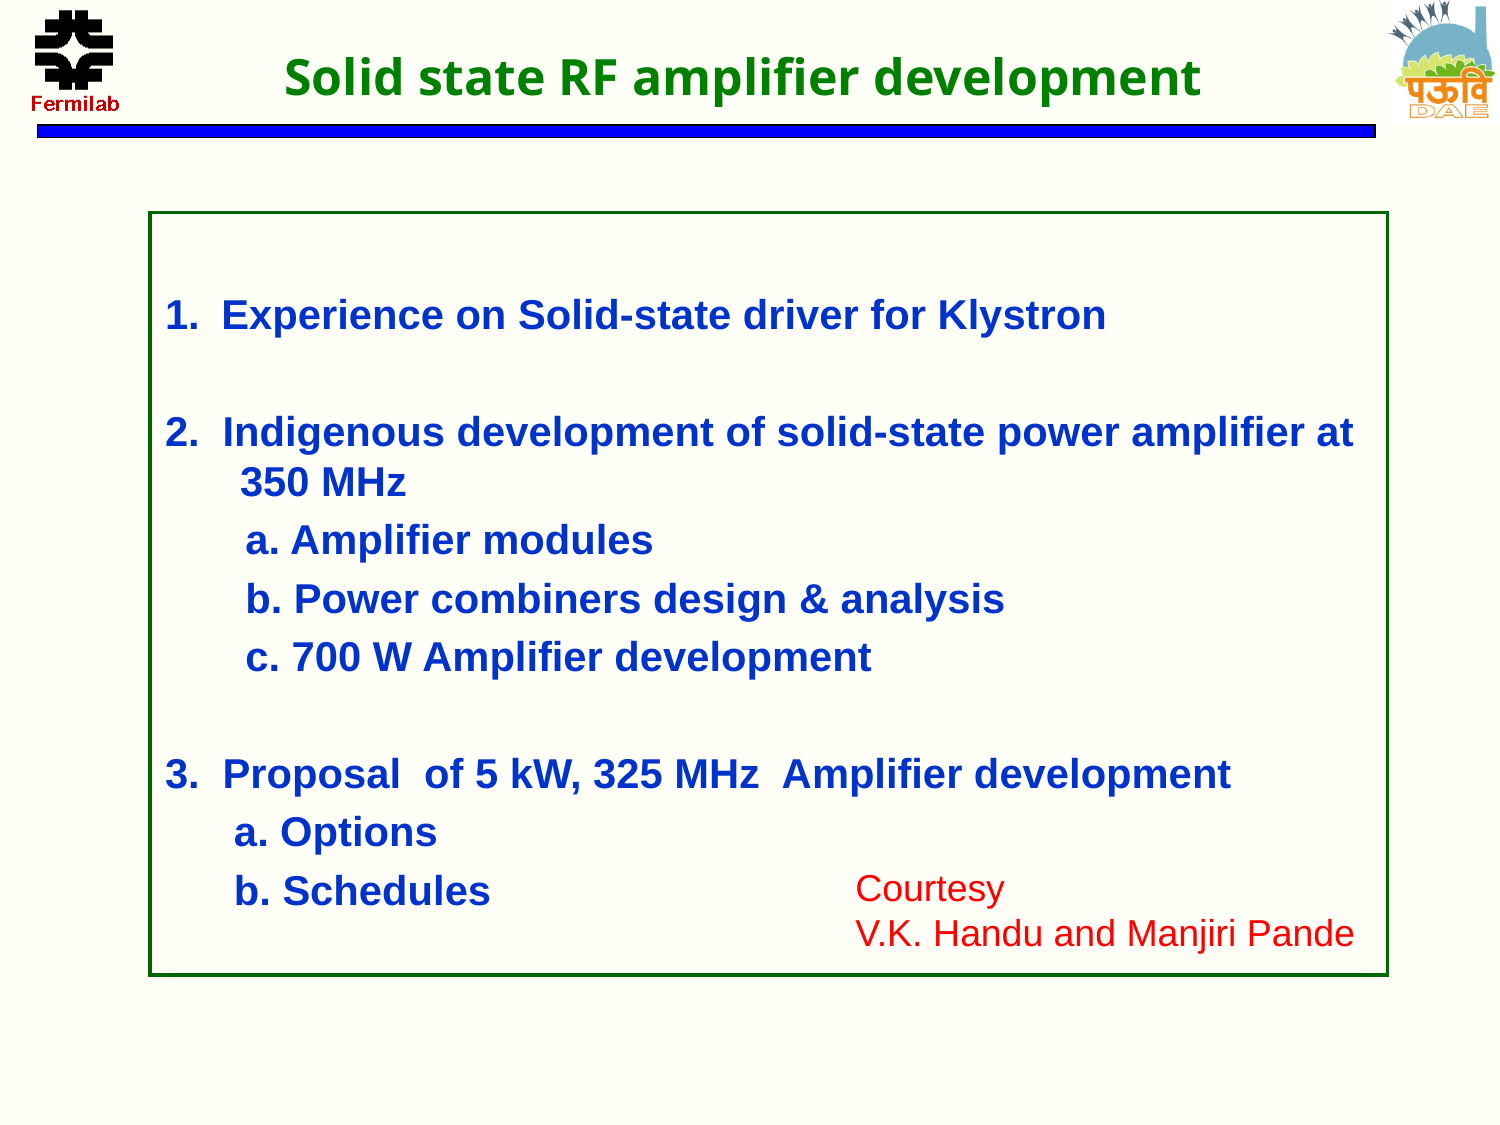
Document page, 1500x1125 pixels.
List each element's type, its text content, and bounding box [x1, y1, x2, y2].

text_box Courtesy V.K. Handu and Manjiri Pande [840, 856, 1371, 962]
picture [1388, 0, 1500, 125]
picture [0, 0, 150, 124]
list Experience on Solid-state driver for Klystron 2. Indigenous development of solid-state power amplifier at 350 MHz a. Amplifier modules b. Power combiners design & analysis c. 700 W Amplifier development 3. Proposal of 5 kW, 325 MHz Amplifier development a. Options b. Schedules [148, 211, 1389, 977]
title Solid state RF amplifier development [249, 37, 1238, 113]
